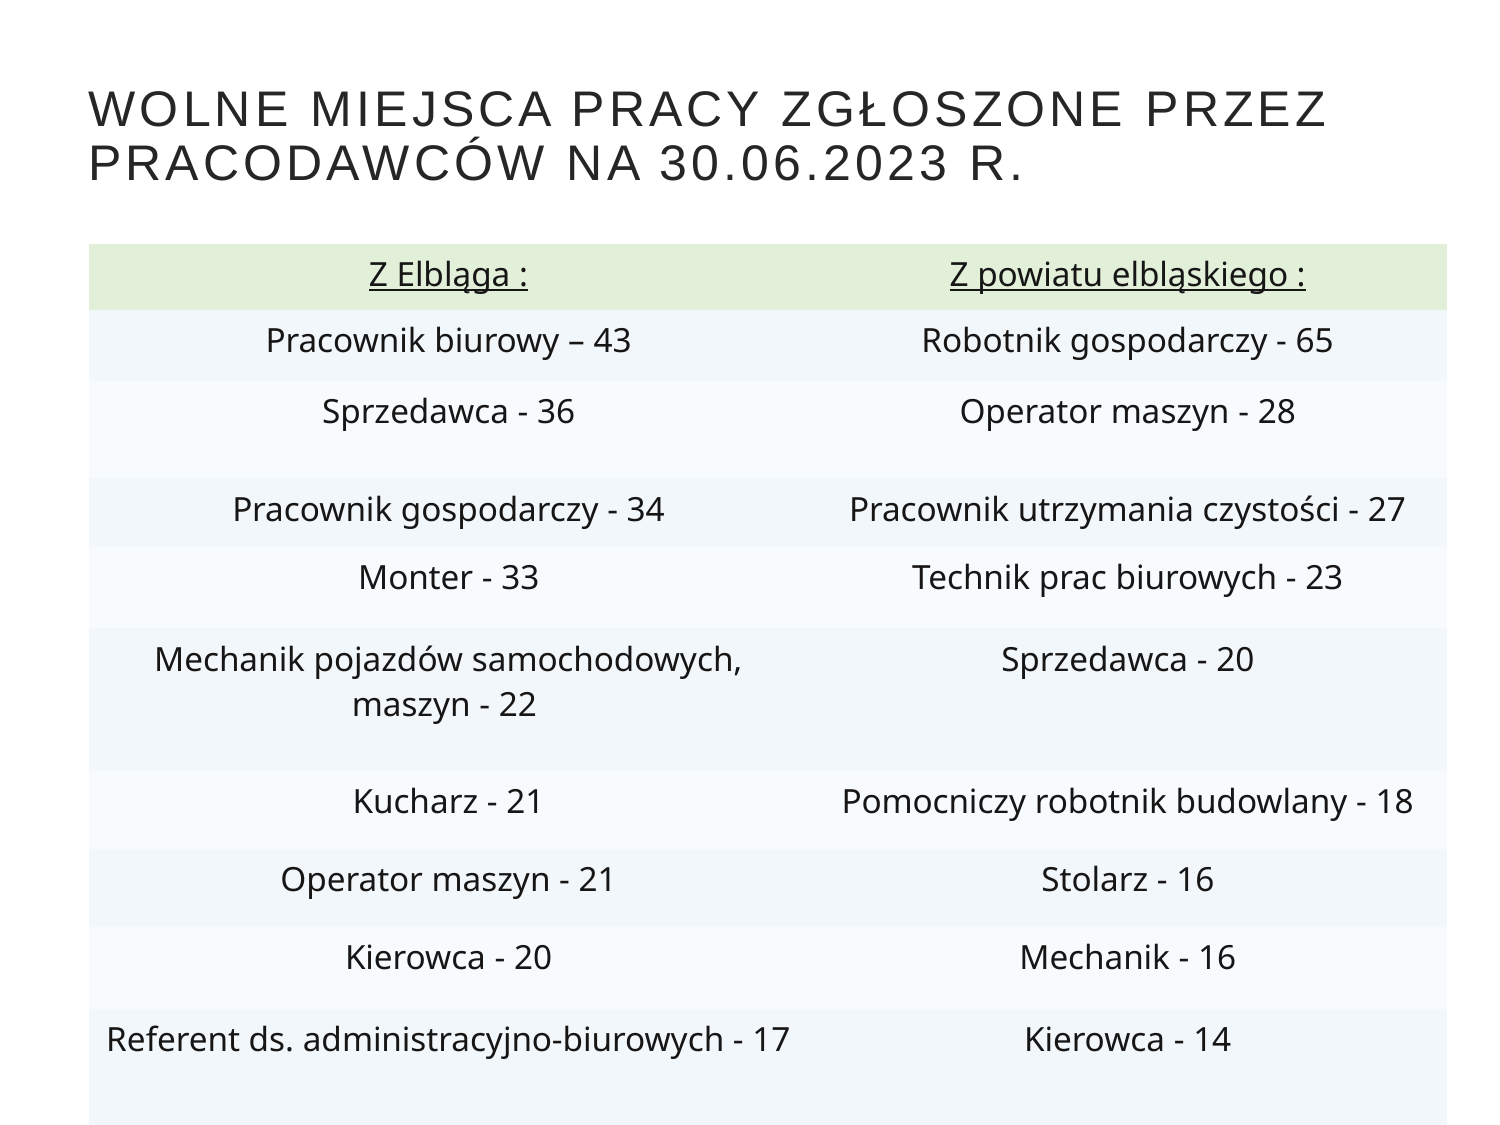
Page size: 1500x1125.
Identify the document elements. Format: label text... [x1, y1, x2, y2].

table_header Z Elbląga : [89, 244, 809, 310]
table_cell Pracownik gospodarczy - 34 [89, 478, 809, 547]
table_cell Operator maszyn - 21 [89, 849, 809, 927]
table_cell Pracownik utrzymania czystości - 27 [809, 478, 1447, 547]
table_cell Mechanik pojazdów samochodowych, maszyn - 22 [89, 628, 809, 771]
table_cell Robotnik gospodarczy - 65 [809, 310, 1447, 381]
table_cell Pomocniczy robotnik budowlany - 18 [809, 771, 1447, 849]
table_header Z powiatu elbląskiego : [809, 244, 1447, 310]
table_cell Stolarz - 16 [809, 849, 1447, 927]
table_cell Kierowca - 20 [89, 927, 809, 1009]
title wolne miejsca pracy zgłoszone przez pracodawców NA 30.06.2023 R. [27, 40, 1461, 234]
table_cell Sprzedawca - 20 [809, 628, 1447, 771]
table_cell Referent ds. administracyjno-biurowych - 17 [89, 1009, 809, 1125]
table_cell Mechanik - 16 [809, 927, 1447, 1009]
table_cell Operator maszyn - 28 [809, 381, 1447, 478]
table_cell Kucharz - 21 [89, 771, 809, 849]
table_cell Kierowca - 14 [809, 1009, 1447, 1125]
table_cell Pracownik biurowy – 43 [89, 310, 809, 381]
table_cell Technik prac biurowych - 23 [809, 547, 1447, 628]
table_cell Monter - 33 [89, 547, 809, 628]
table_cell Sprzedawca - 36 [89, 381, 809, 478]
